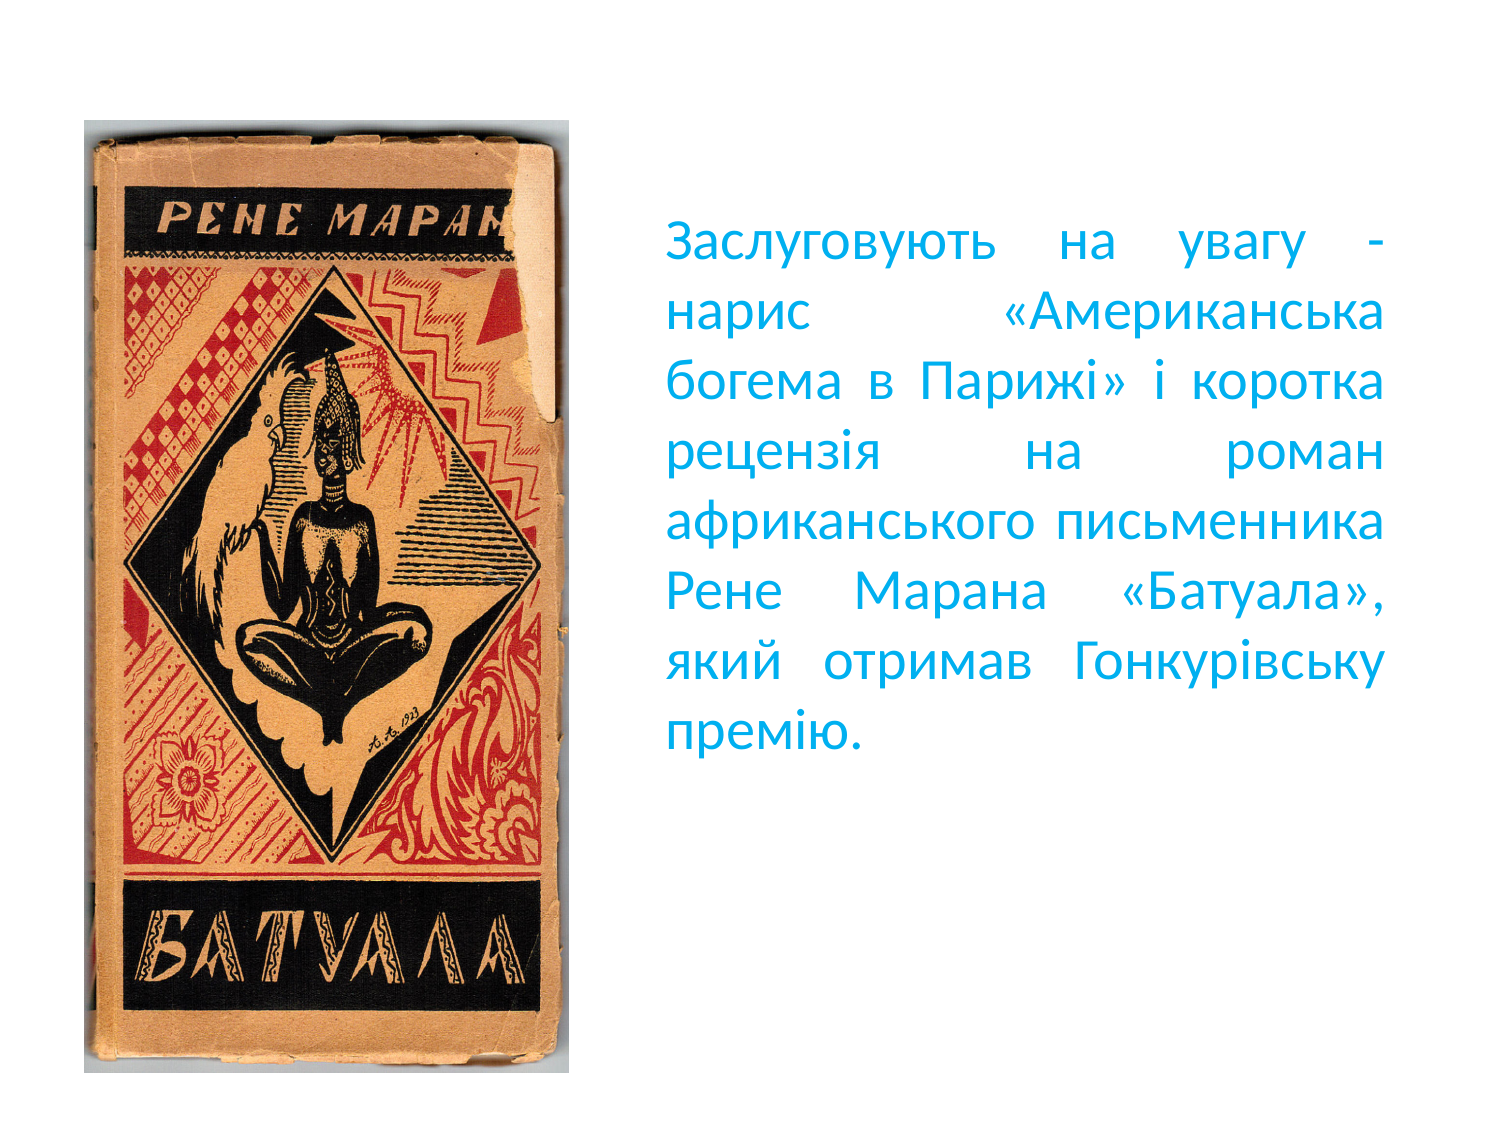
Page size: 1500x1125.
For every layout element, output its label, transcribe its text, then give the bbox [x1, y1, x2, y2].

text_box Заслуговують на увагу - нарис «Американська богема в Парижі» і коротка рецензія на роман африканського письменника Рене Марана «Батуала», який отримав Гонкурівську премію. [650, 193, 1401, 769]
picture [84, 120, 570, 1074]
